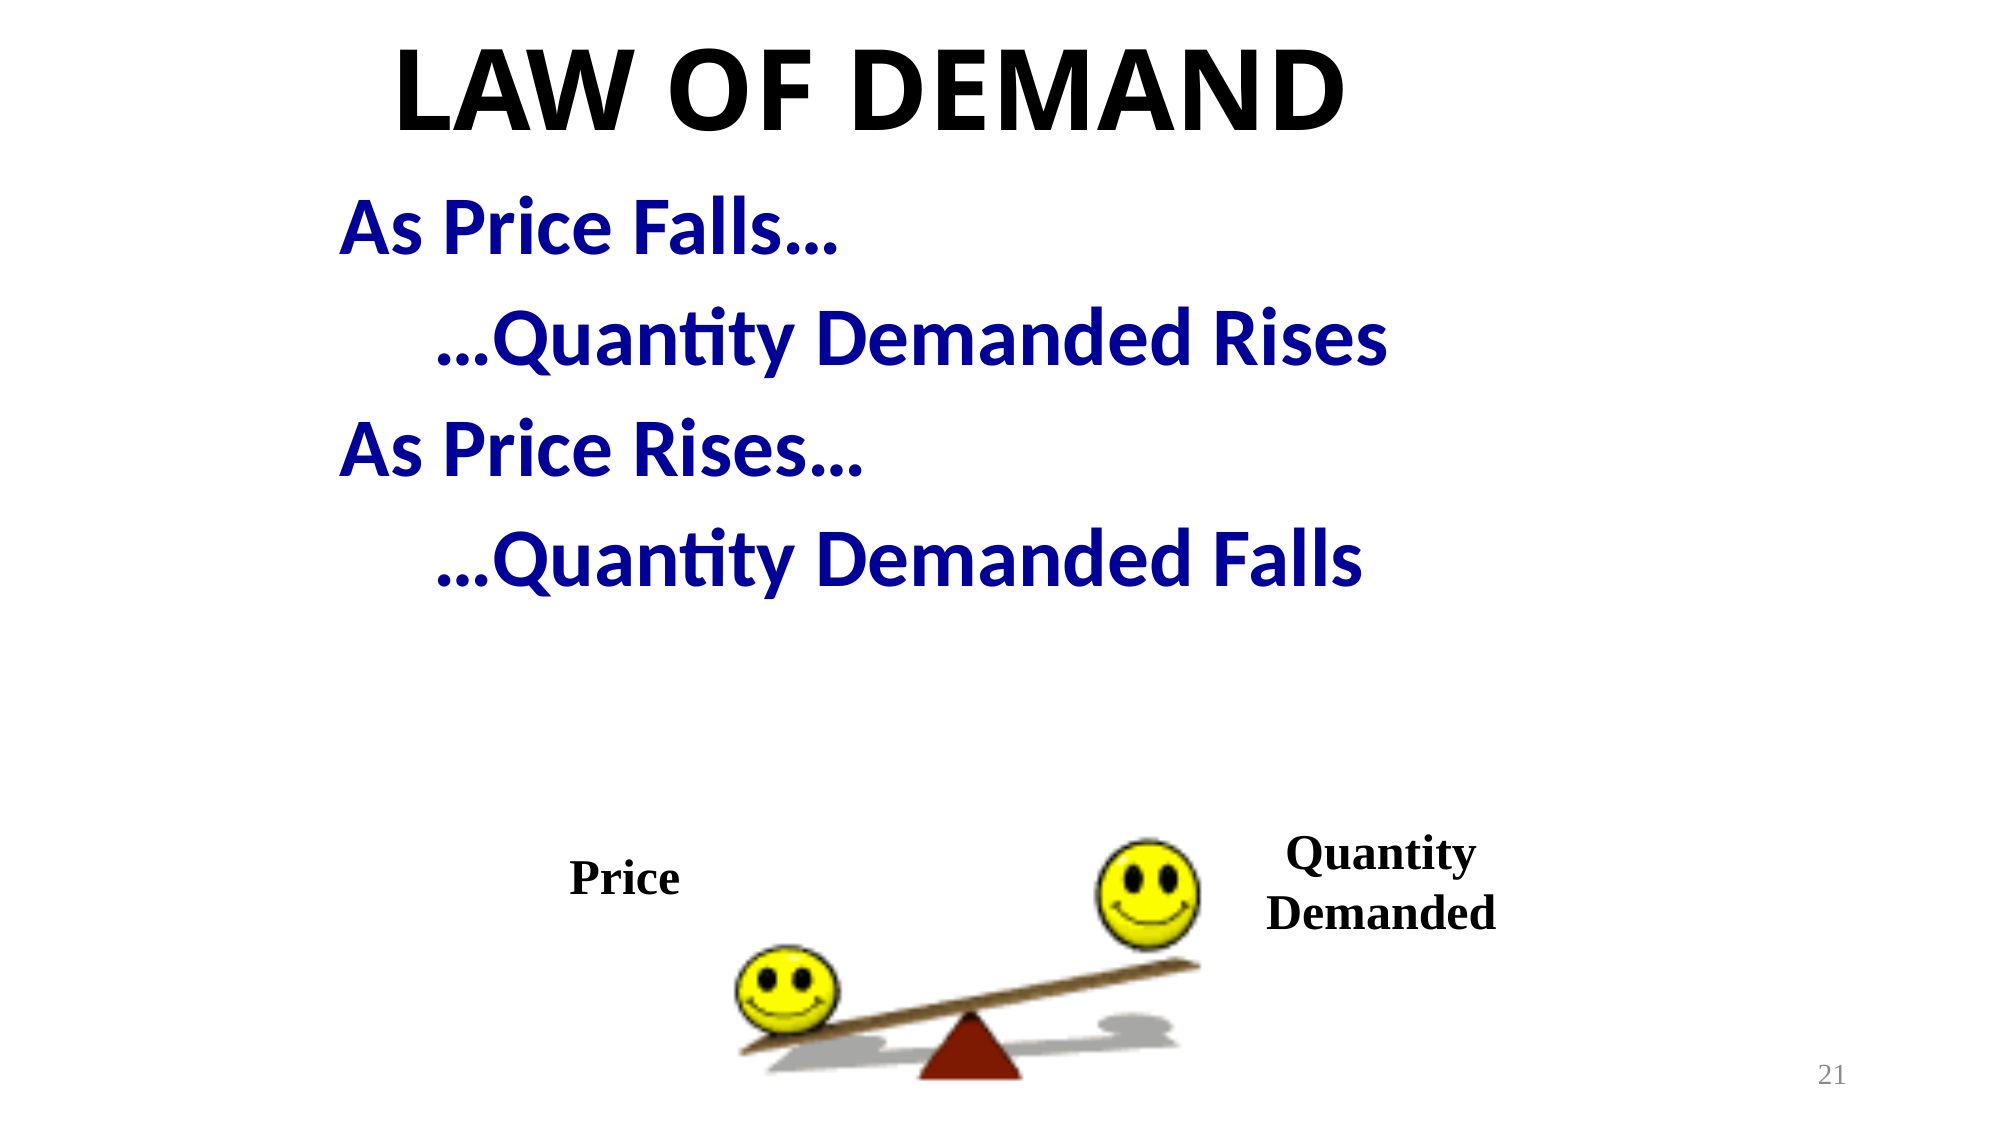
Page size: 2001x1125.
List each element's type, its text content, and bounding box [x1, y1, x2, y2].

list As Price Falls… …Quantity Demanded Rises As Price Rises… …Quantity Demanded Falls [324, 174, 1663, 720]
text_box Price [525, 837, 724, 913]
picture [724, 712, 1213, 1093]
text_box Quantity Demanded [1213, 812, 1563, 948]
title LAW OF DEMAND [375, 0, 1600, 174]
slide_number 21 [1412, 1042, 1863, 1103]
